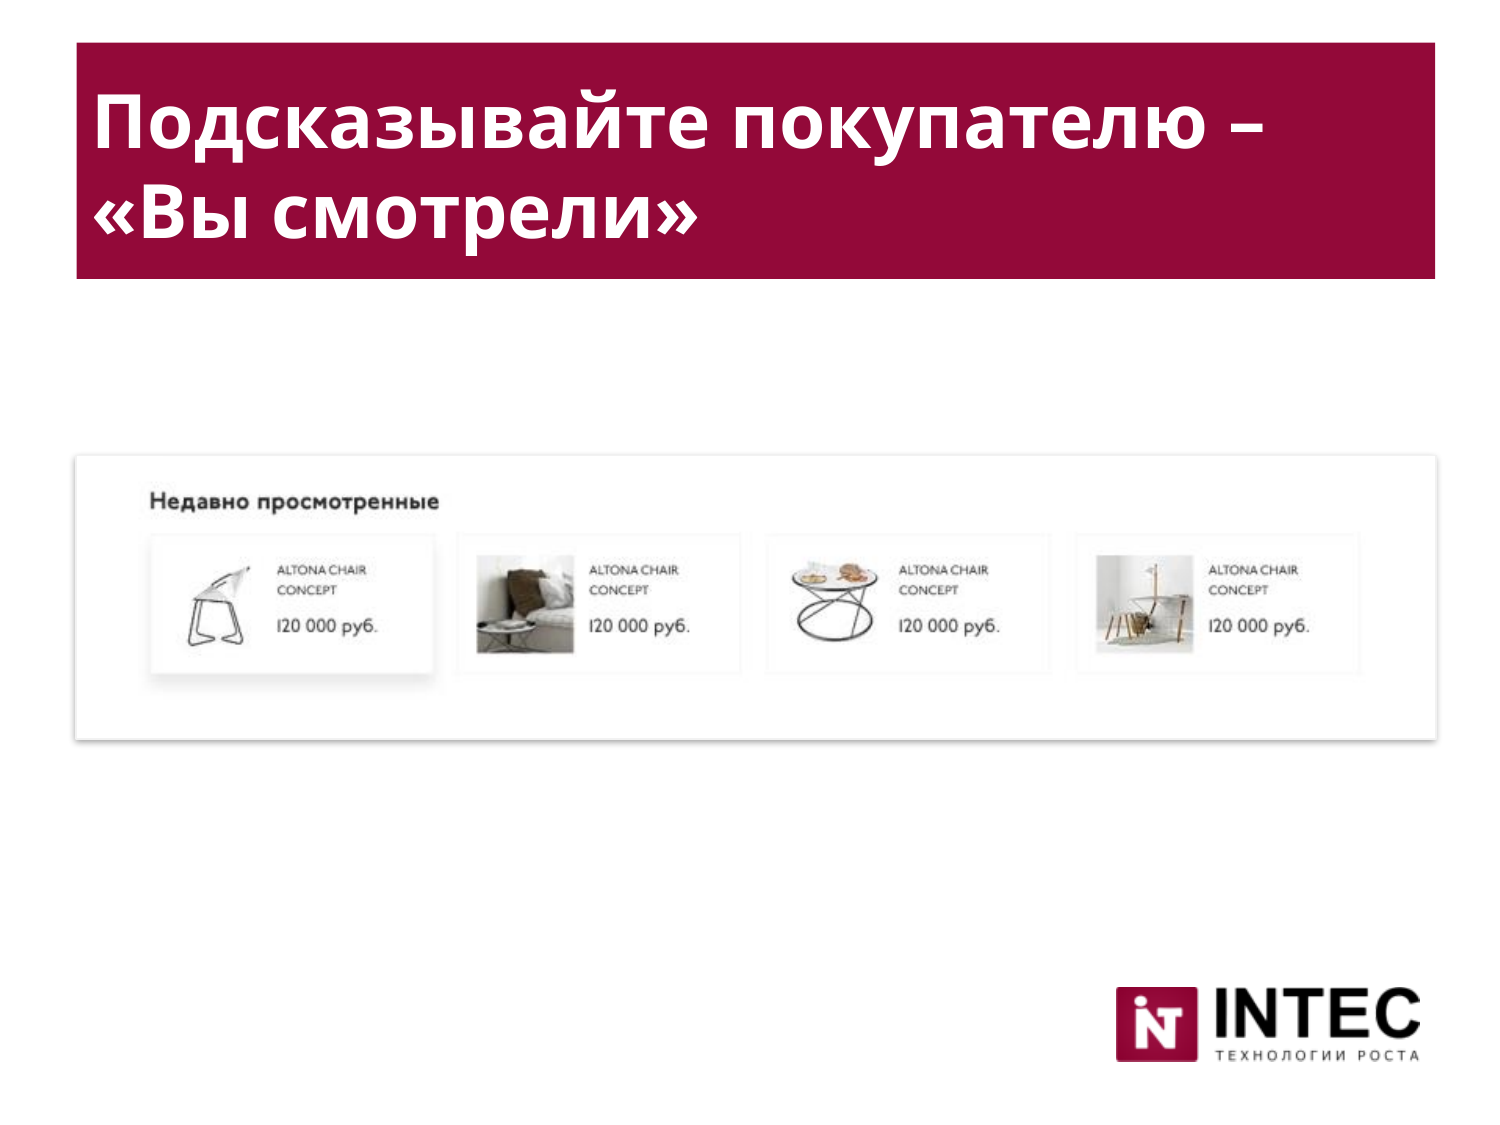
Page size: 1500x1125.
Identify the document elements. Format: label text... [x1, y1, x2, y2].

picture [1115, 987, 1420, 1062]
picture [76, 455, 1436, 739]
title Подсказывайте покупателю – «Вы смотрели» [76, 119, 1436, 209]
text_box [75, 41, 1437, 281]
